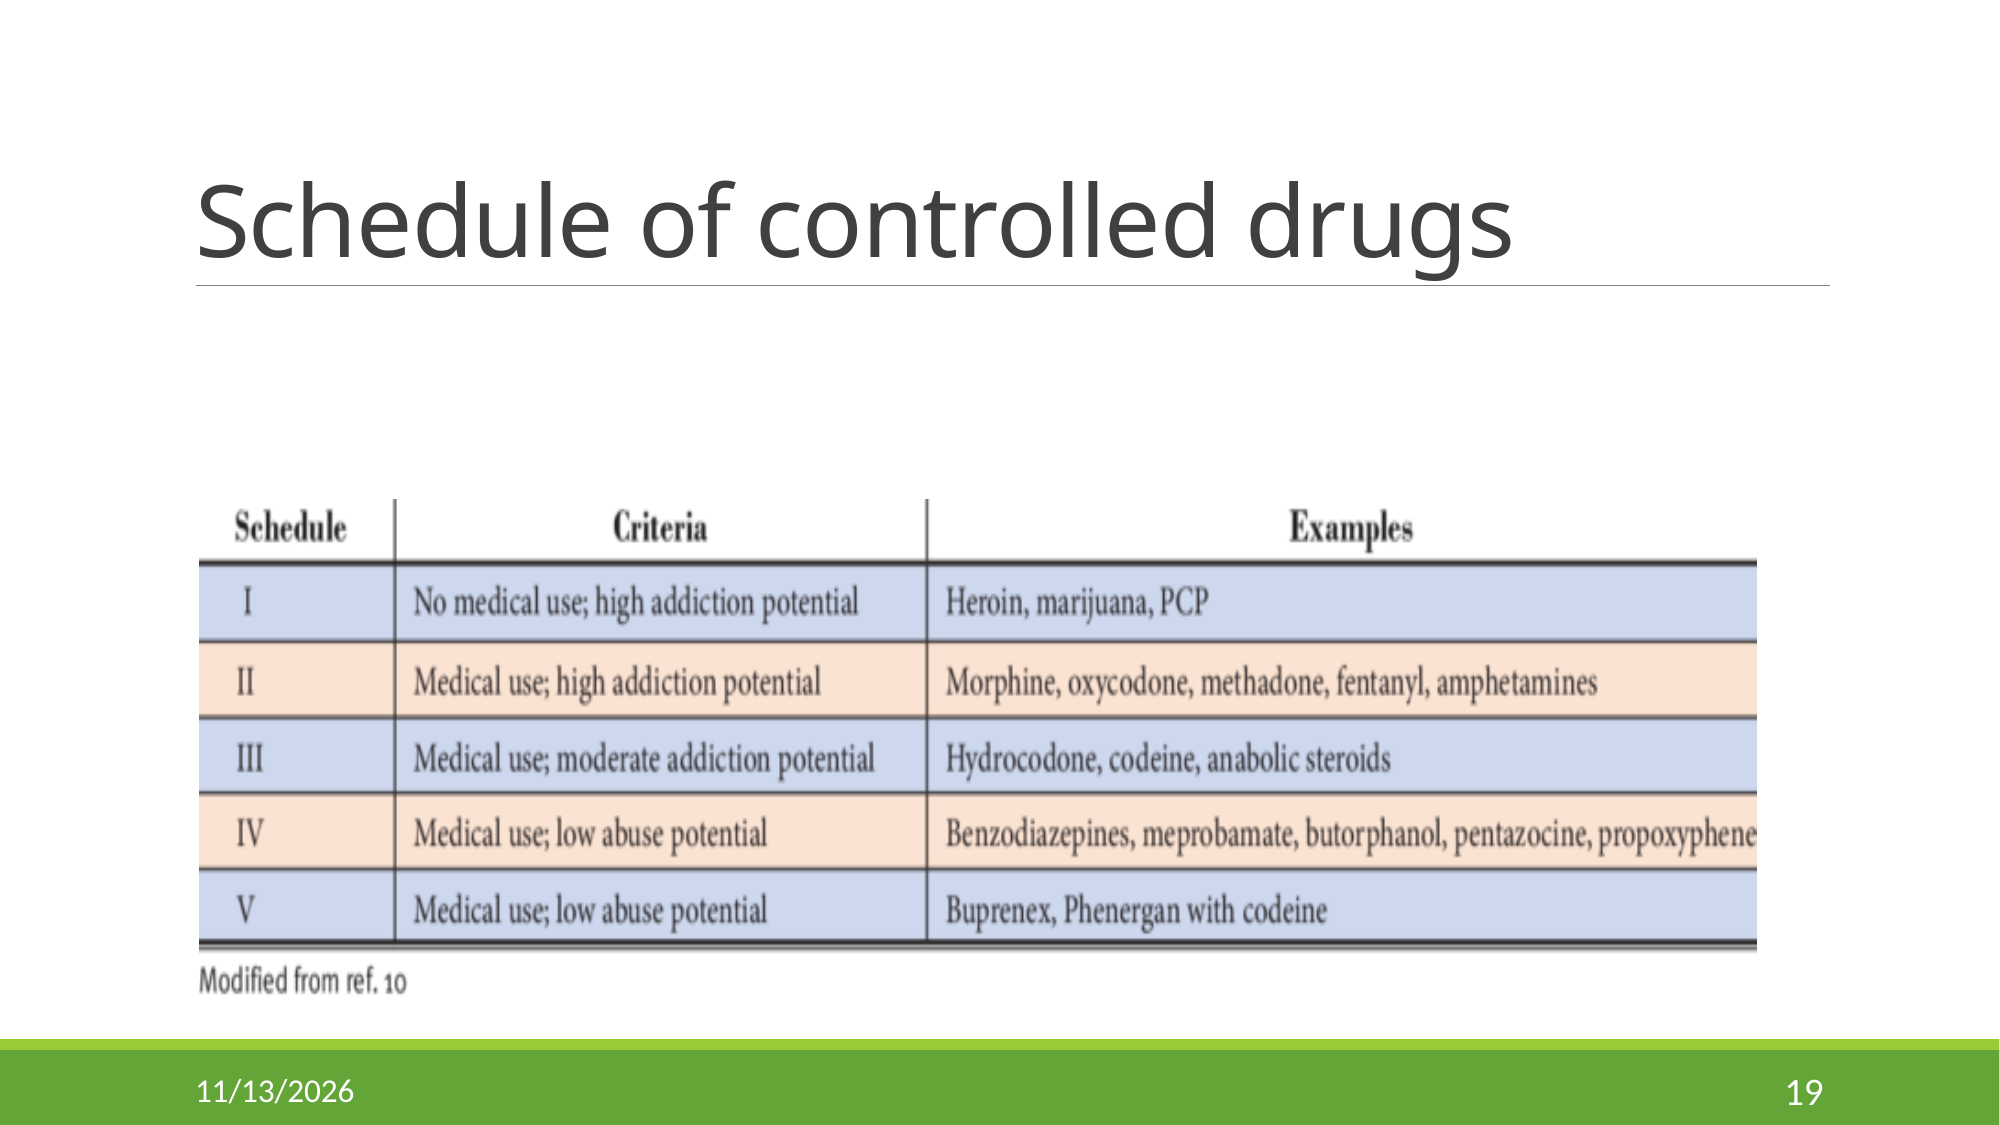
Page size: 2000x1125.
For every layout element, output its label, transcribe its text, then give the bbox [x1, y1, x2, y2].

slide_number 19 [1623, 1059, 1839, 1120]
title Schedule of controlled drugs [179, 47, 1830, 285]
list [199, 499, 1757, 1001]
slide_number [179, 1059, 586, 1120]
